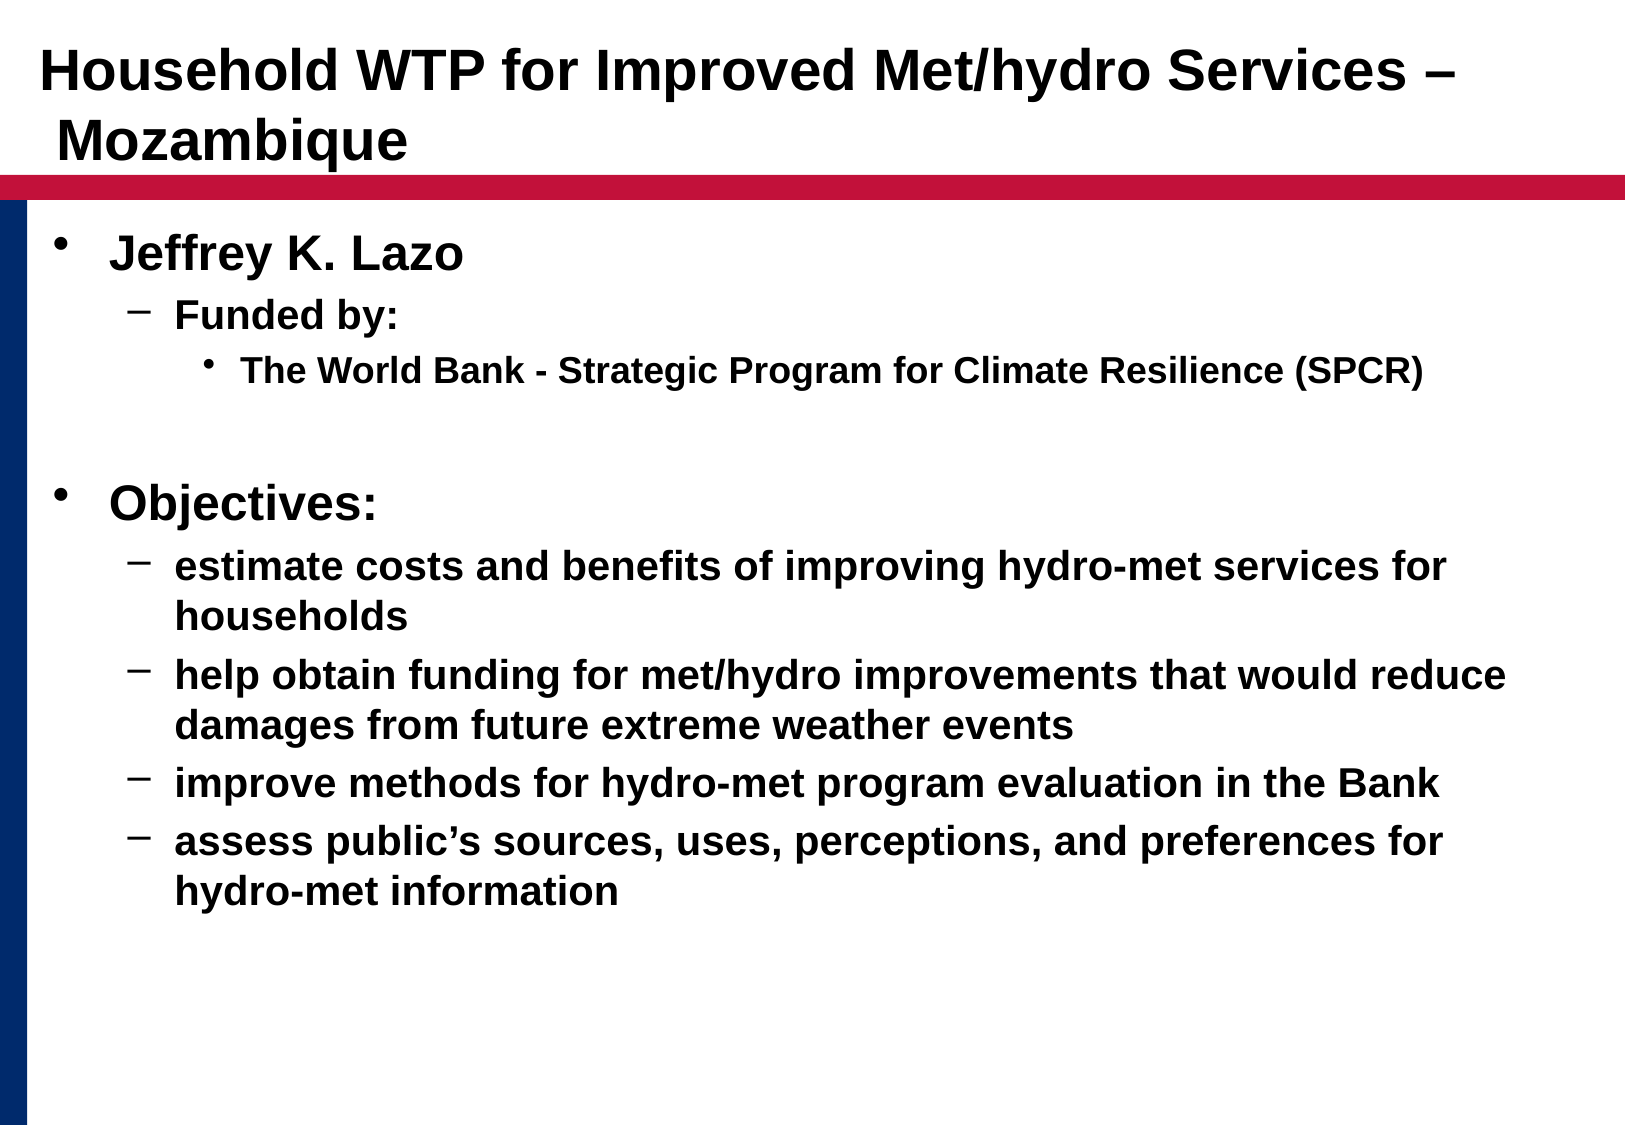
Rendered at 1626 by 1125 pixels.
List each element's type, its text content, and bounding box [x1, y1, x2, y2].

title Household WTP for Improved Met/hydro Services – Mozambique [24, 24, 1588, 163]
list Jeffrey K. Lazo Funded by: The World Bank - Strategic Program for Climate Resilience (SPCR) Objectives: estimate costs and benefits of improving hydro-met services for households help obtain funding for met/hydro improvements that would reduce damages from future extreme weather events improve methods for hydro-met program evaluation in the Bank assess public’s sources, uses, perceptions, and preferences for hydro-met information [37, 212, 1576, 1088]
